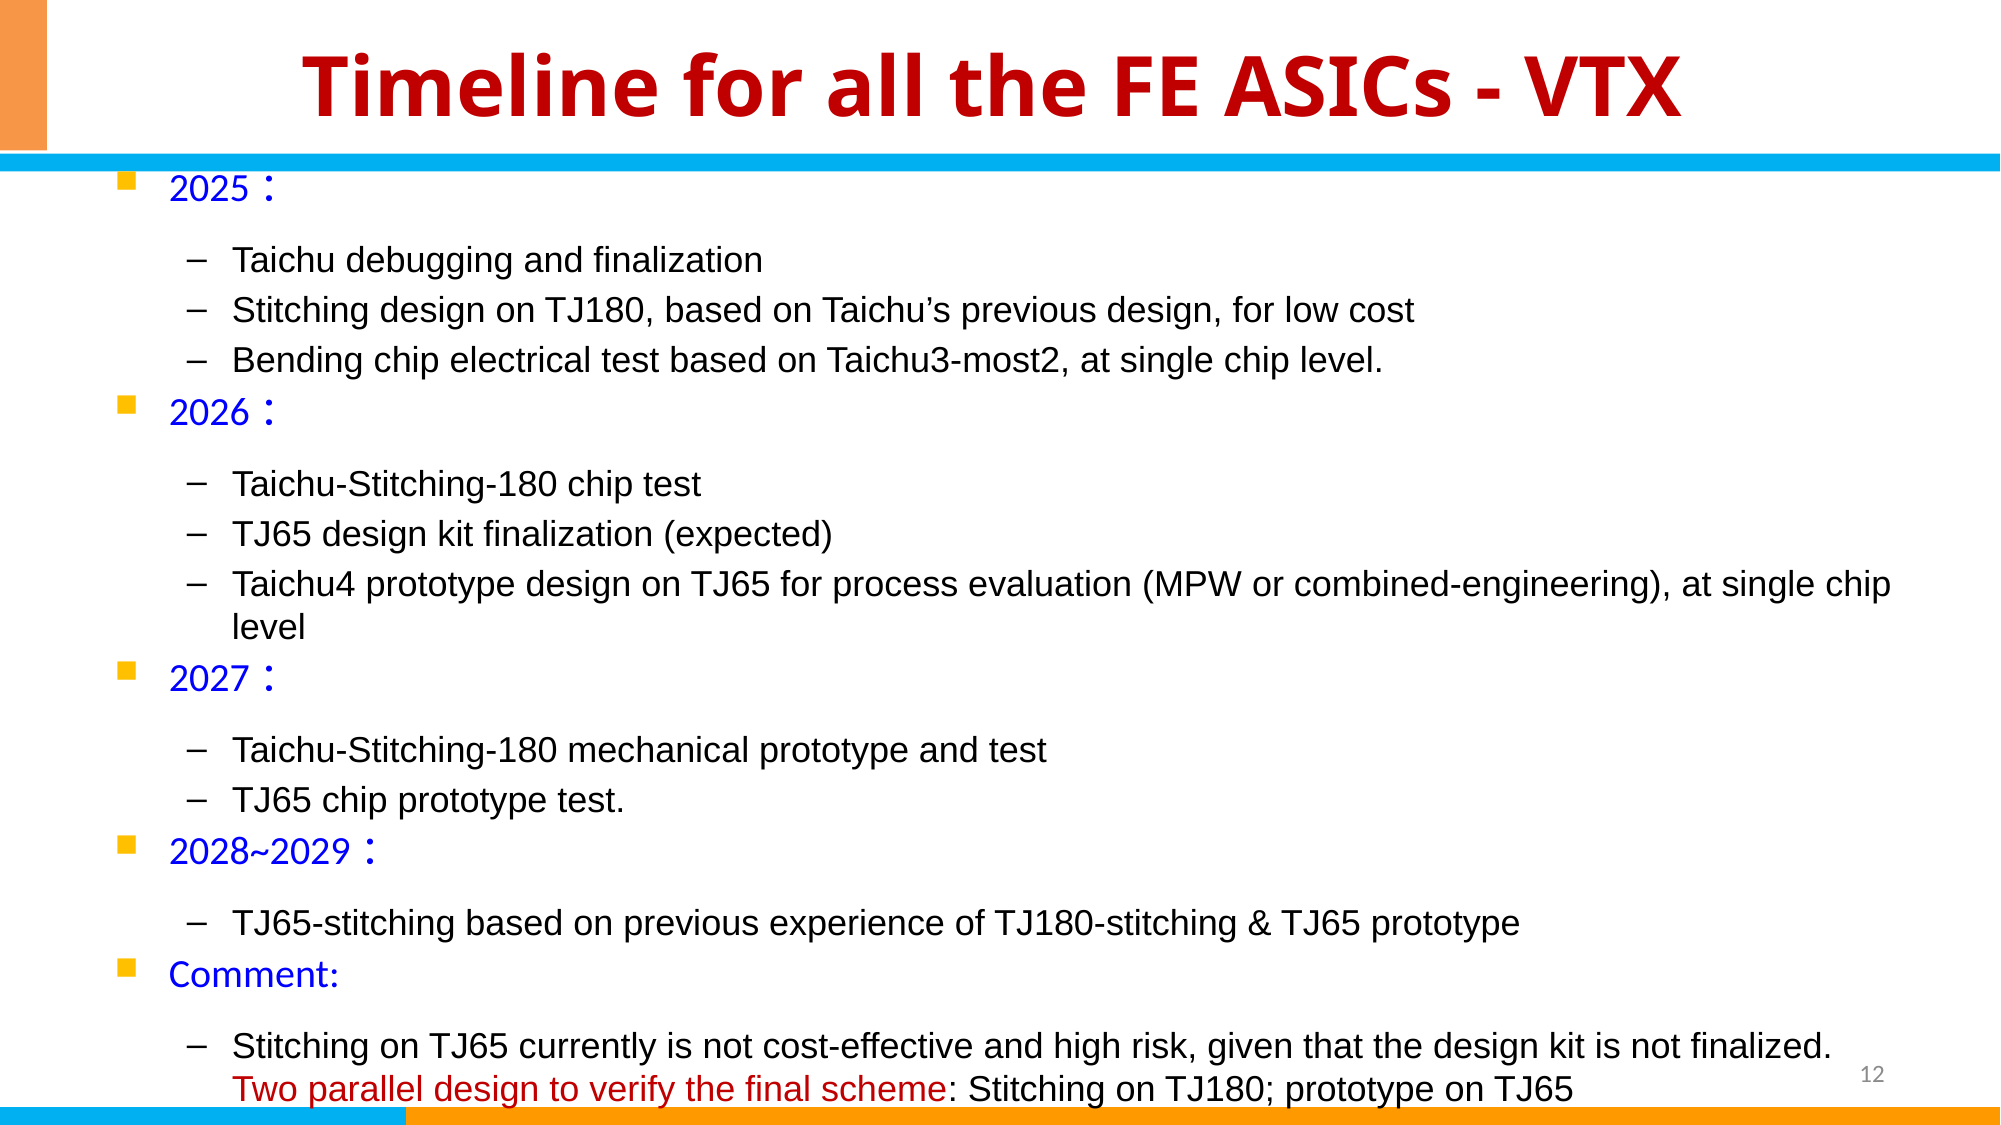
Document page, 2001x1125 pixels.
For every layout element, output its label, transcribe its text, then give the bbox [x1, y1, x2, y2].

title Timeline for all the FE ASICs - VTX [109, 23, 1875, 143]
list 2025： Taichu debugging and finalization Stitching design on TJ180, based on Taichu’s previous design, for low cost Bending chip electrical test based on Taichu3-most2, at single chip level. 2026： Taichu-Stitching-180 chip test TJ65 design kit finalization (expected) Taichu4 prototype design on TJ65 for process evaluation (MPW or combined-engineering), at single chip level 2027： Taichu-Stitching-180 mechanical prototype and test TJ65 chip prototype test. 2028~2029： TJ65-stitching based on previous experience of TJ180-stitching & TJ65 prototype Comment: Stitching on TJ65 currently is not cost-effective and high risk, given that the design kit is not finalized. Two parallel design to verify the final scheme: Stitching on TJ180; prototype on TJ65 [99, 149, 1922, 1125]
slide_number 12 [1433, 1042, 1900, 1103]
